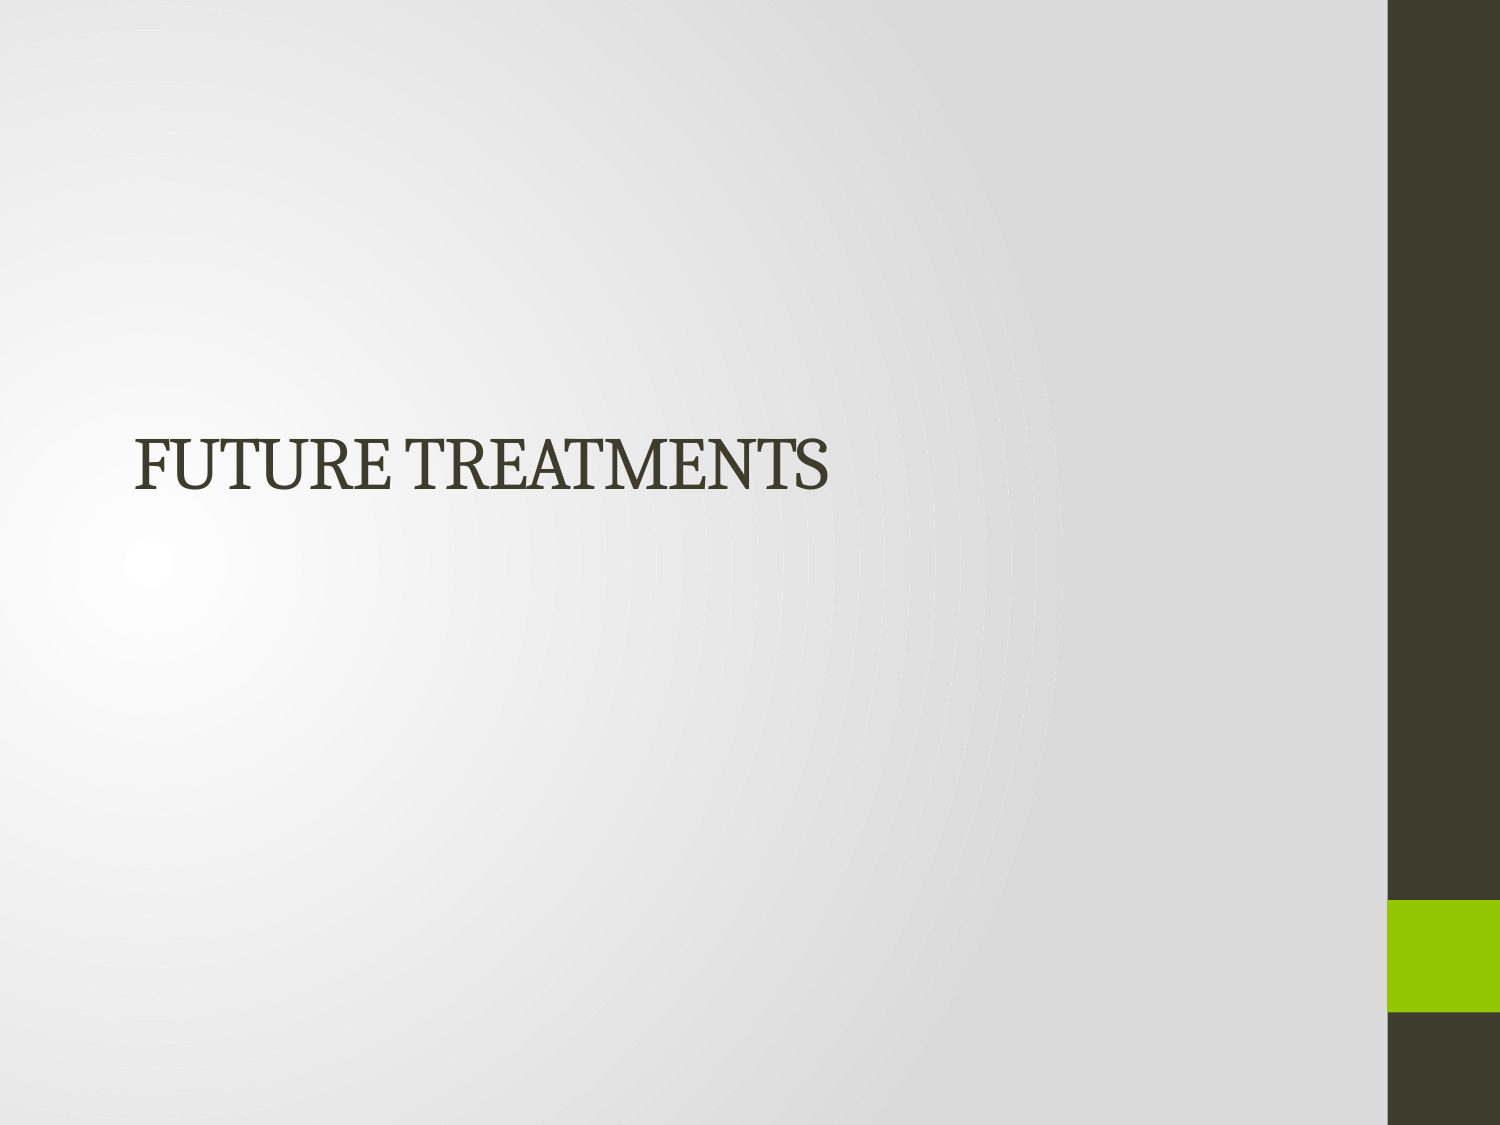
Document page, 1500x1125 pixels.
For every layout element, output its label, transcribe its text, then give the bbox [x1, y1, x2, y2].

title Future treatments [118, 406, 1375, 599]
